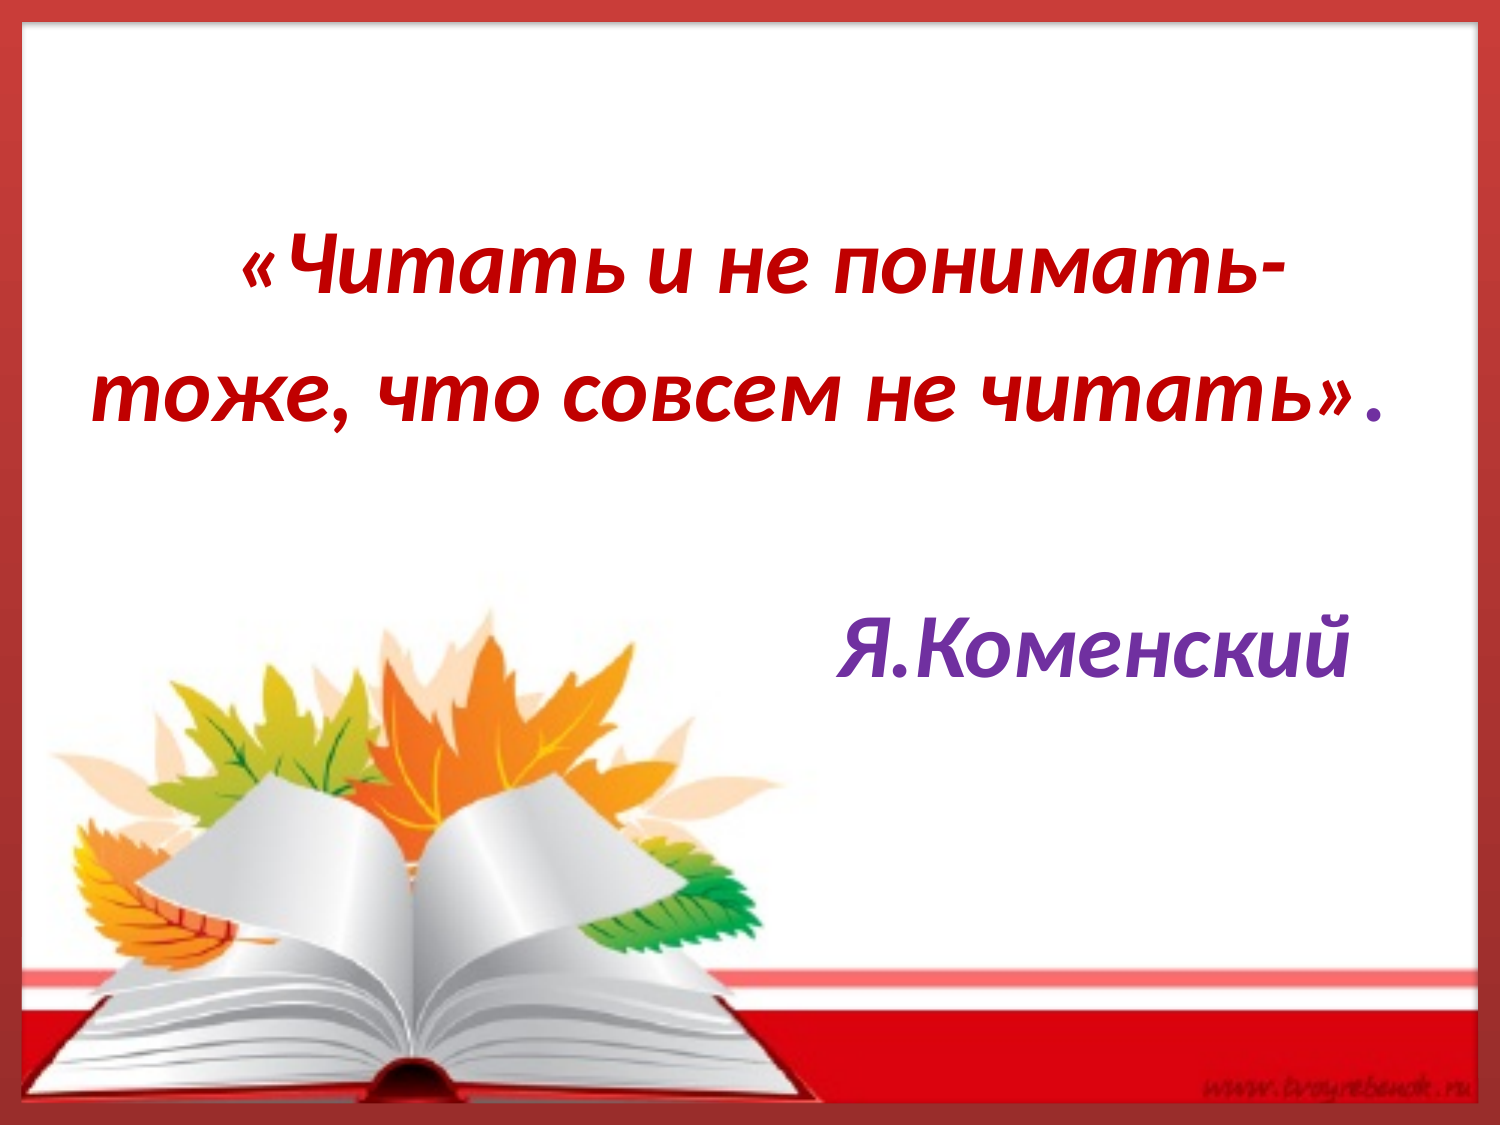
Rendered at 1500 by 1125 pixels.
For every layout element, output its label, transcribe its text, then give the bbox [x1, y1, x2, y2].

list «Читать и не понимать- тоже, что совсем не читать». Я.Коменский [75, 193, 1425, 1005]
picture [22, 22, 1478, 1103]
